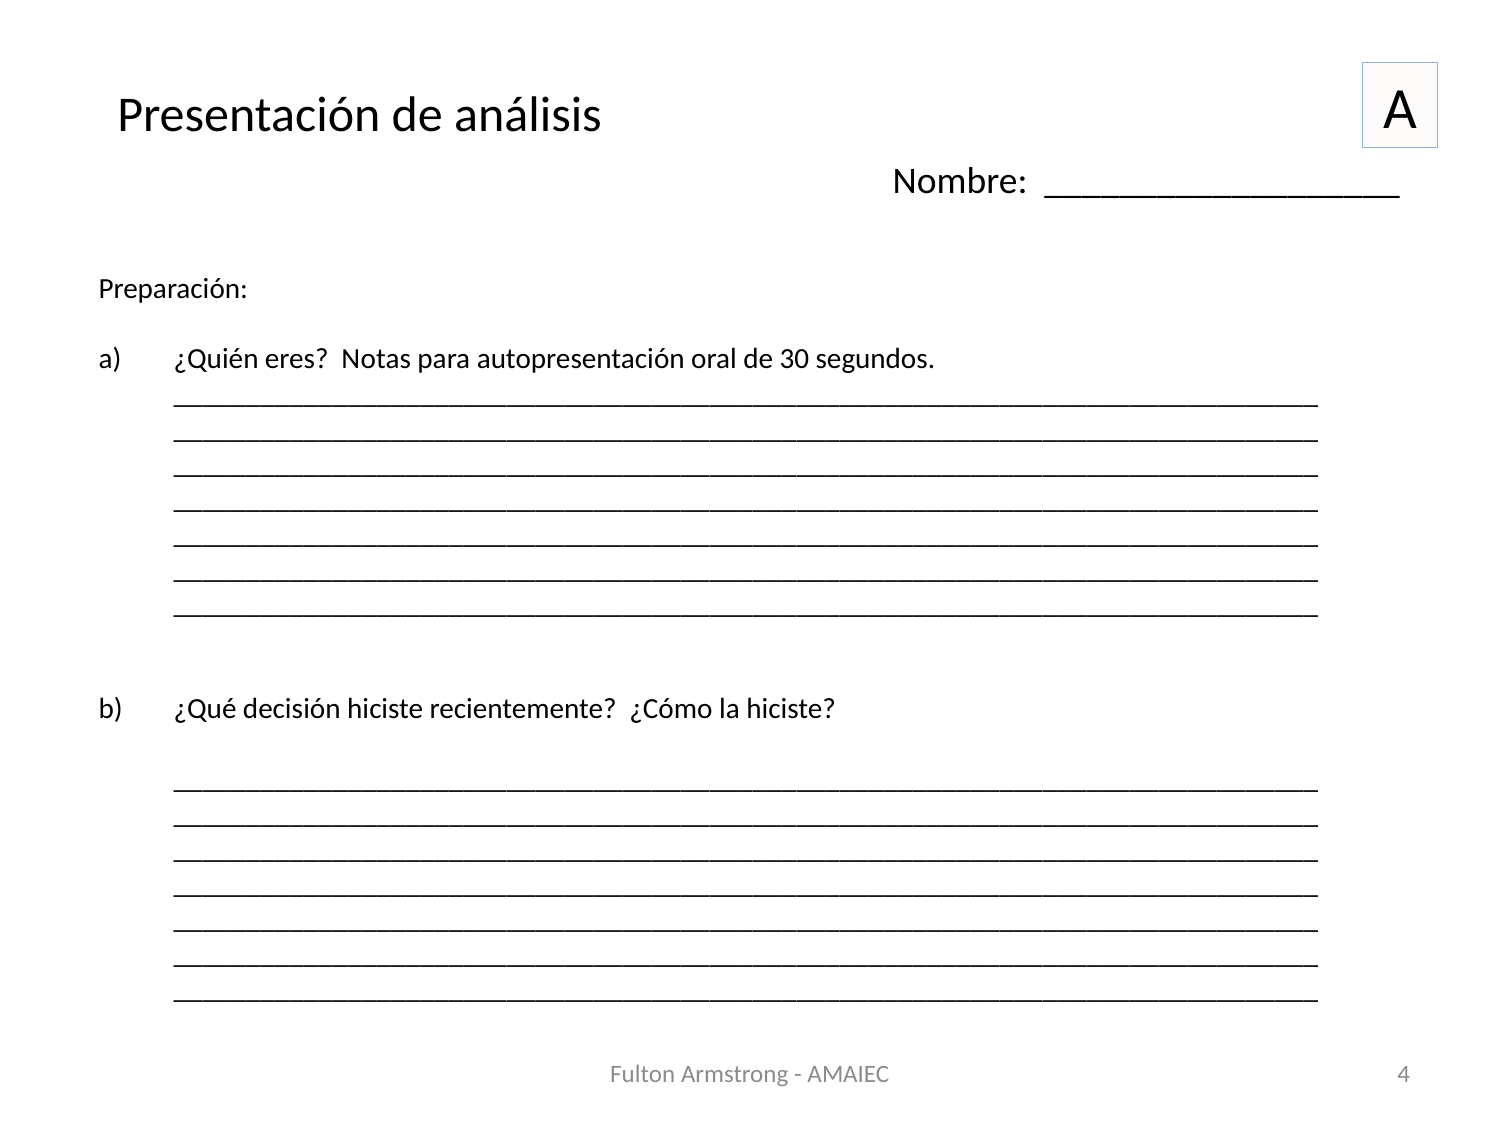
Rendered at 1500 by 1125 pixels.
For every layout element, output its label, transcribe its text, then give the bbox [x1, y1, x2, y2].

slide_number 4 [1074, 1042, 1425, 1103]
text_box Preparación: ¿Quién eres? Notas para autopresentación oral de 30 segundos. _______________________________________________________________________________ _______________________________________________________________________________ _______________________________________________________________________________ _______________________________________________________________________________ _______________________________________________________________________________ _______________________________________________________________________________ _______________________________________________________________________________ ¿Qué decisión hiciste recientemente? ¿Cómo la hiciste? _______________________________________________________________________________ _______________________________________________________________________________ _______________________________________________________________________________ _______________________________________________________________________________ _______________________________________________________________________________ _______________________________________________________________________________ _______________________________________________________________________________ [83, 262, 1350, 1082]
text_box Presentación de análisis [102, 74, 617, 149]
text_box A [1362, 62, 1438, 148]
footer Fulton Armstrong - AMAIEC [512, 1042, 988, 1103]
text_box Nombre: ___________________ [877, 148, 1416, 209]
